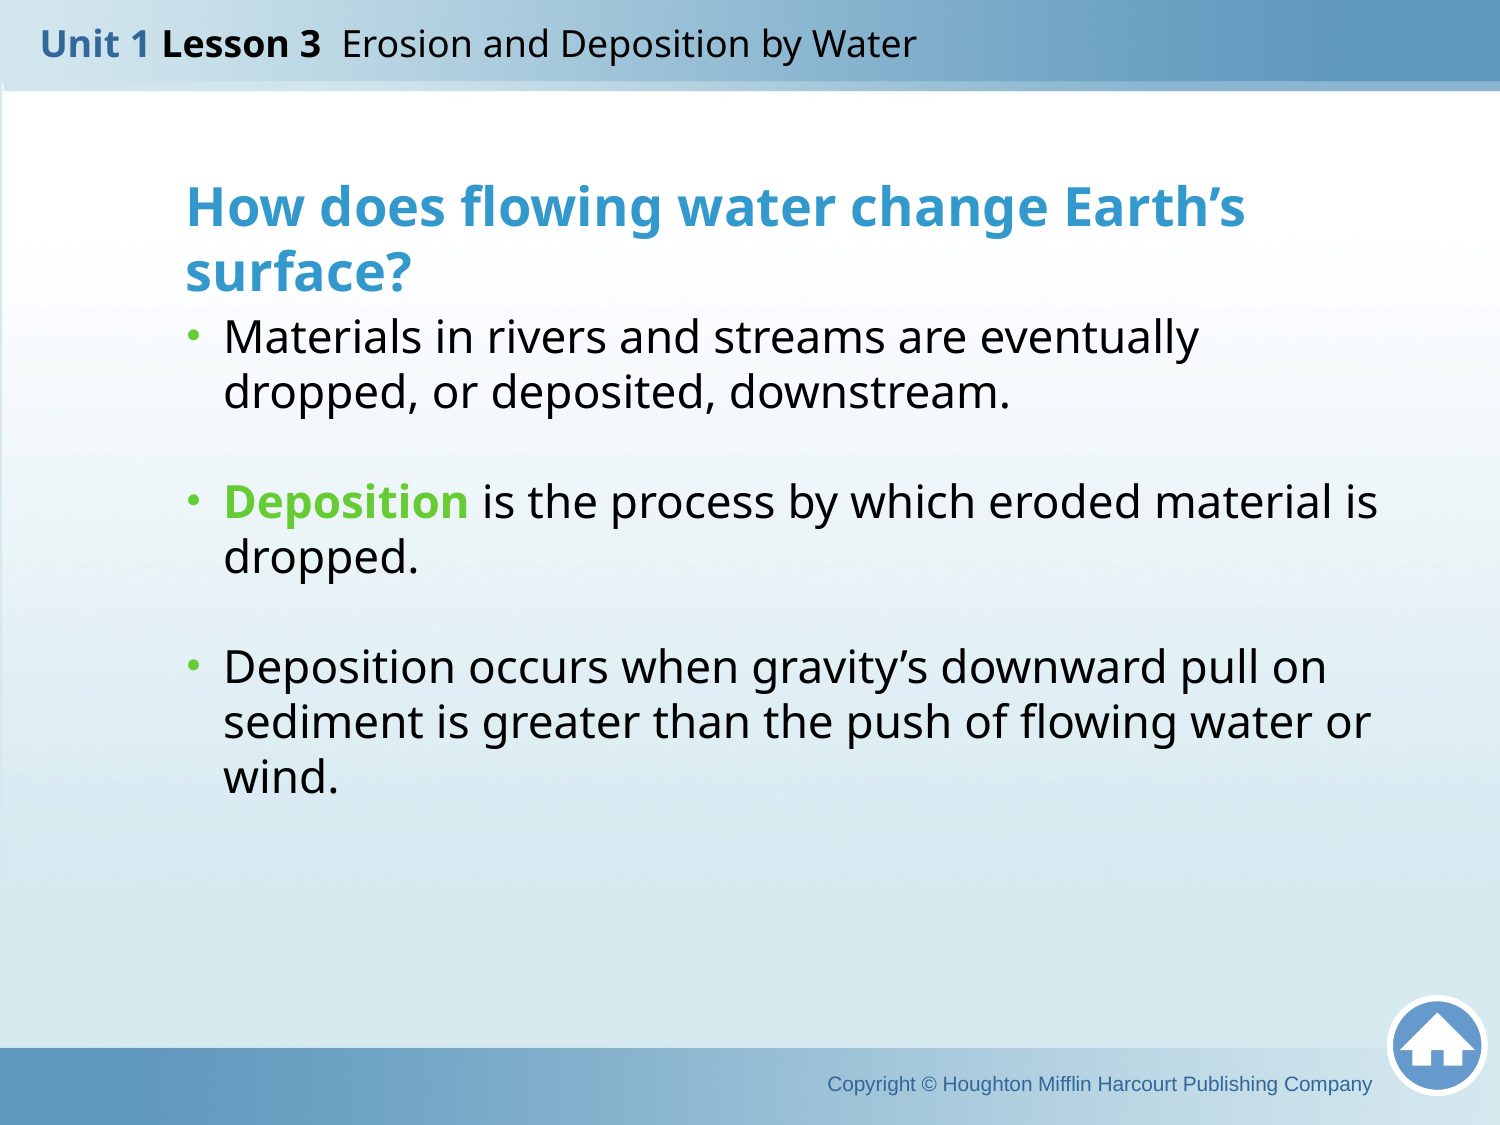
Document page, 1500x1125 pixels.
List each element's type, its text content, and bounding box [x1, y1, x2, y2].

text_box [1443, 1050, 1463, 1066]
text_box [1412, 1050, 1432, 1066]
text_box Copyright © Houghton Mifflin Harcourt Publishing Company [699, 1062, 1388, 1103]
text_box Materials in rivers and streams are eventually dropped, or deposited, downstream. Deposition is the process by which eroded material is dropped. Deposition occurs when gravity’s downward pull on sediment is greater than the push of flowing water or wind. [170, 299, 1413, 988]
text_box Unit 1 Lesson 3 Erosion and Deposition by Water [24, 12, 1300, 73]
text_box [1389, 998, 1485, 1093]
text_box How does flowing water change Earth’s surface? [170, 187, 1417, 288]
text_box [1399, 1012, 1475, 1051]
picture [0, 0, 1500, 1125]
